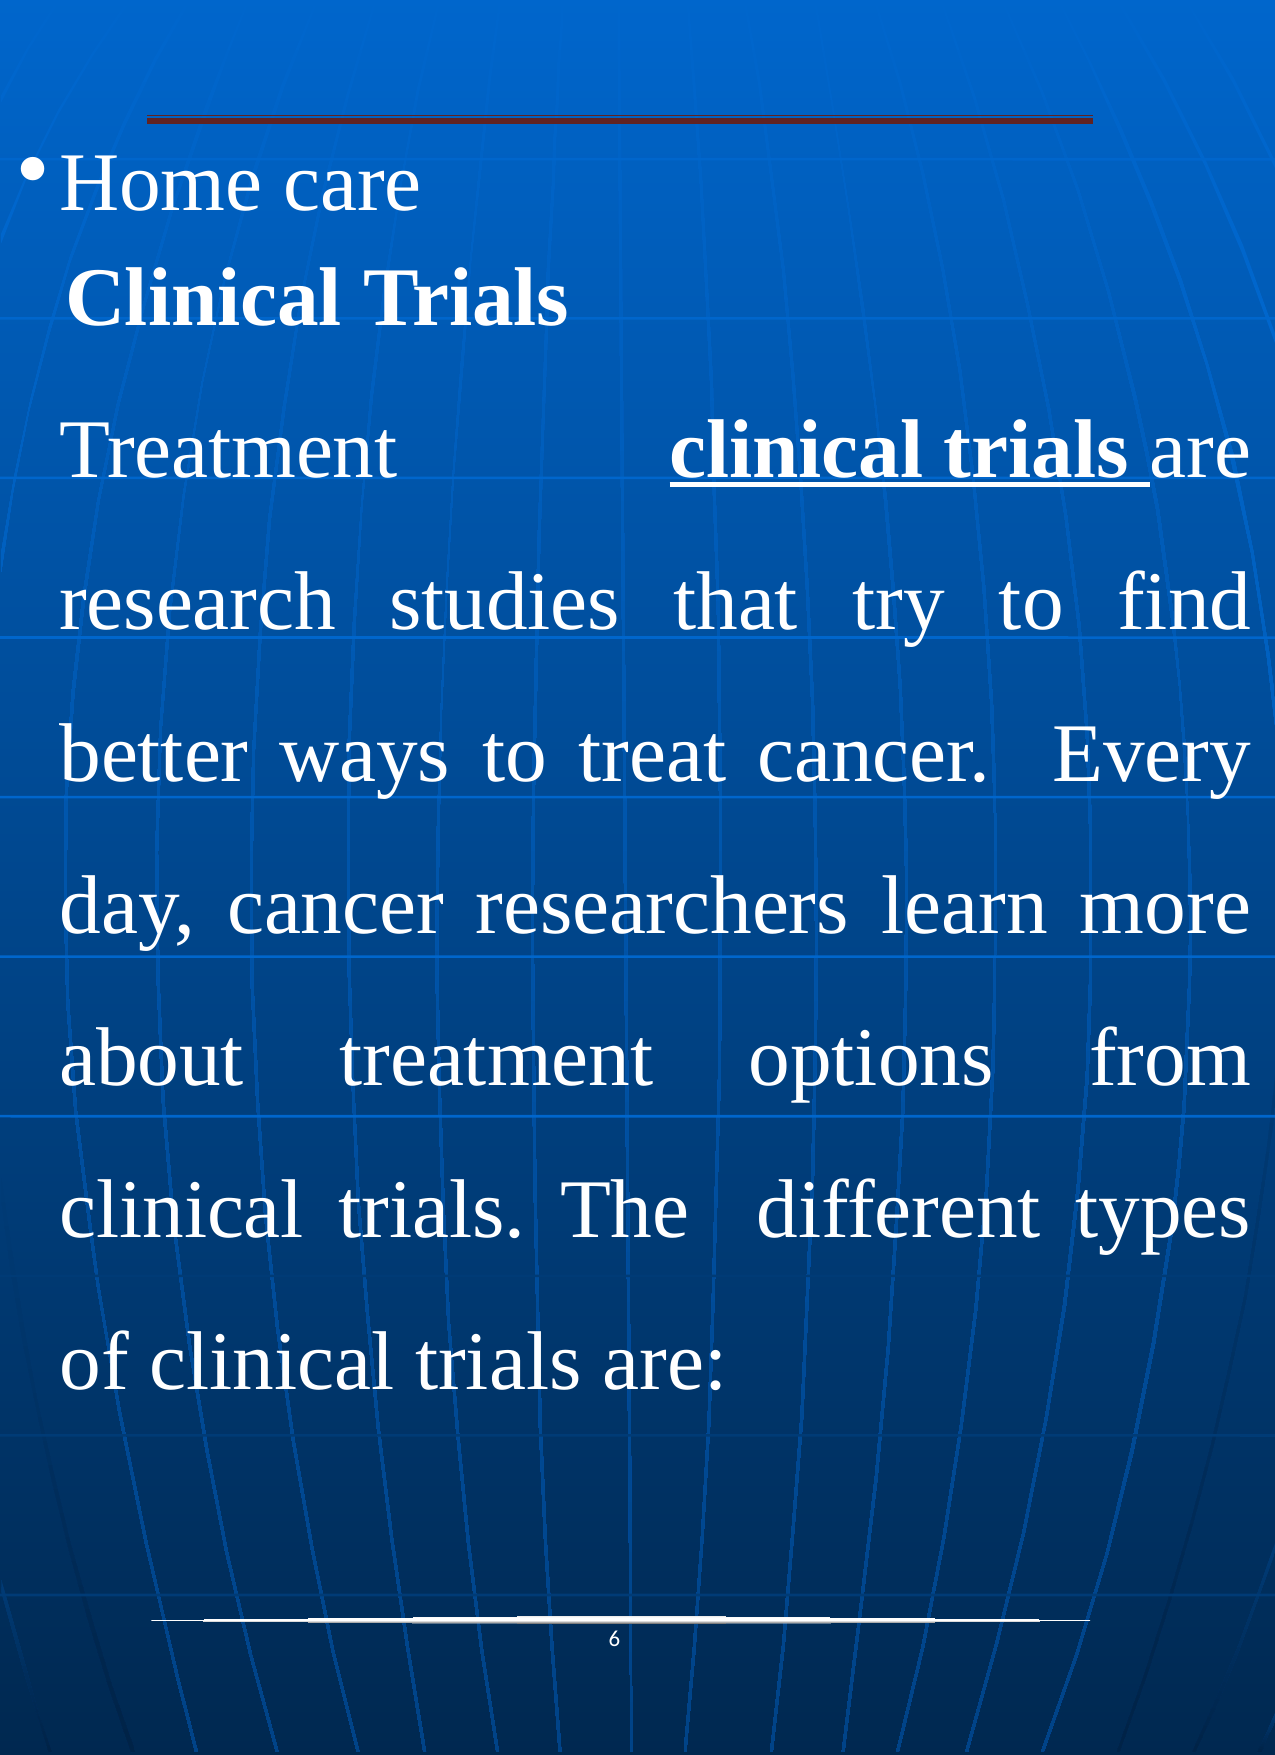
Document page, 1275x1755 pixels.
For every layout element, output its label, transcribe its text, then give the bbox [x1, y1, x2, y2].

text_box 6 [604, 1626, 637, 1651]
text_box [151, 1616, 1091, 1624]
text_box Home care Clinical Trials Treatment clinical trials are research studies that try to find better ways to treat cancer. Every day, cancer researchers learn more about treatment options from clinical trials. The different types of clinical trials are: [19, 108, 1253, 1407]
